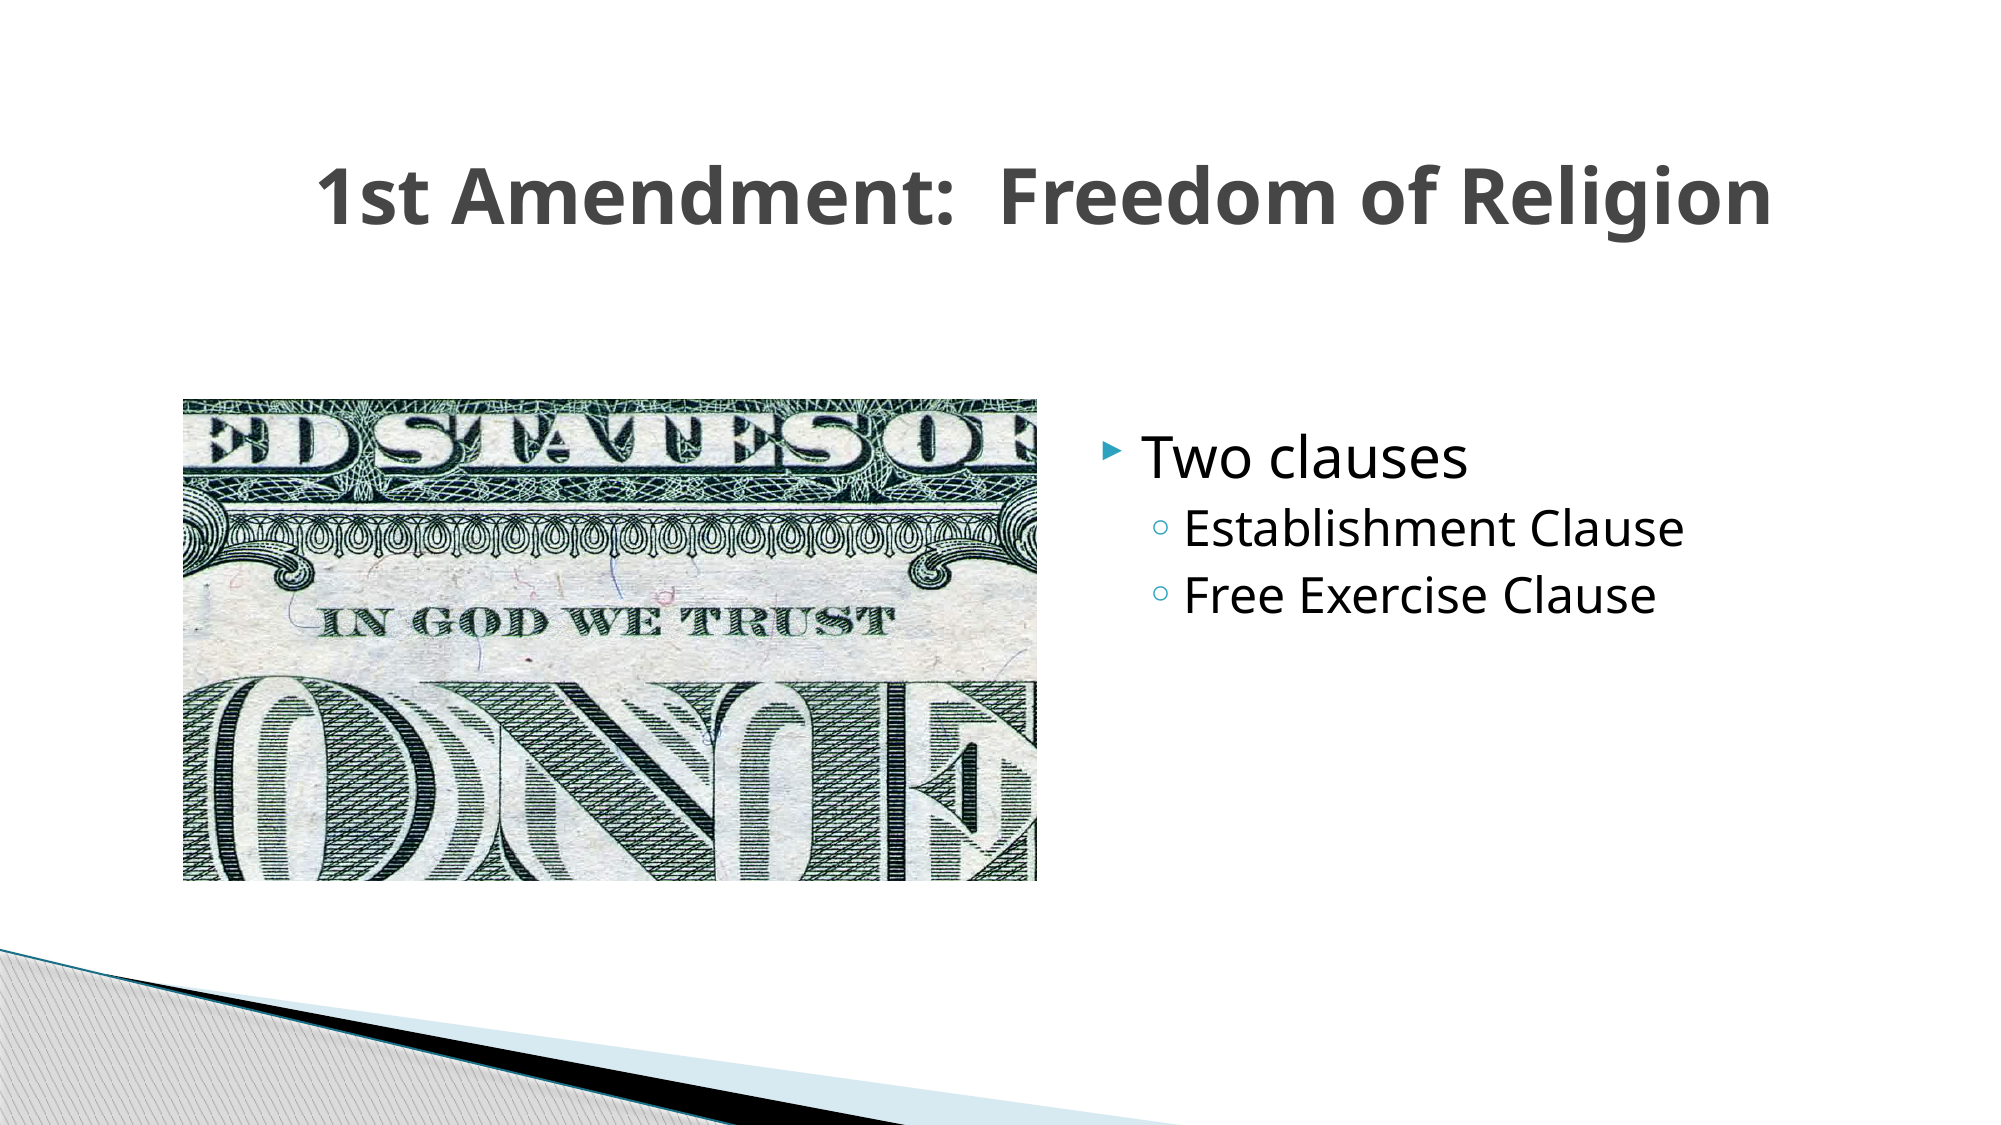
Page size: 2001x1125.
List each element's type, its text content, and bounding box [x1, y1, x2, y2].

title 1st Amendment: Freedom of Religion [300, 99, 1914, 288]
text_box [182, 399, 1037, 881]
list Two clauses Establishment Clause Free Exercise Clause [1066, 412, 1921, 1050]
